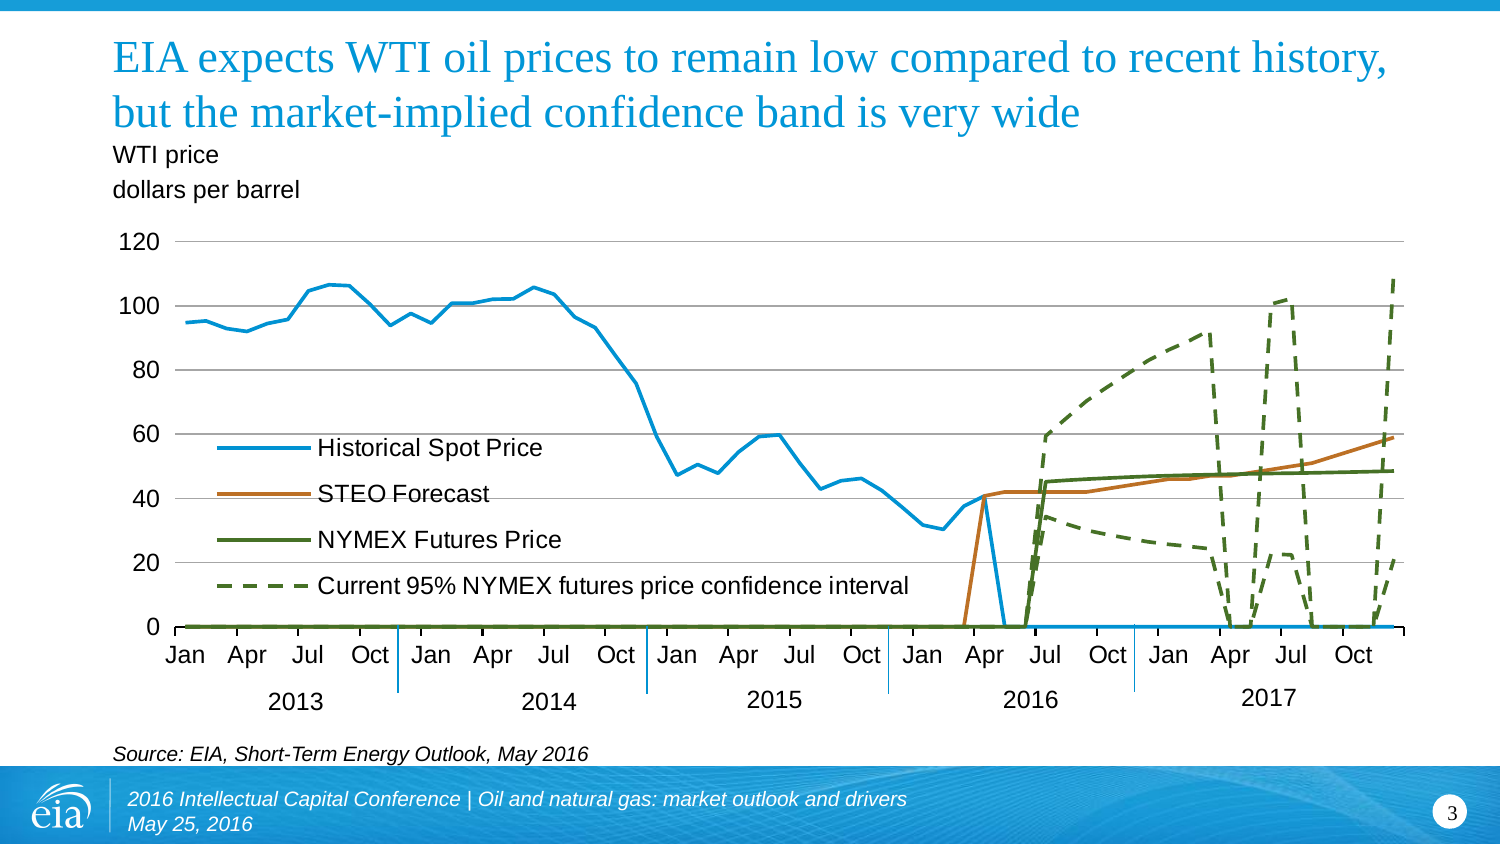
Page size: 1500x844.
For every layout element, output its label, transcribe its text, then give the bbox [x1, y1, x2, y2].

slide_number 3 [1421, 789, 1485, 835]
title EIA expects WTI oil prices to remain low compared to recent history, but the market-implied confidence band is very wide [112, 11, 1425, 137]
picture [0, 766, 1500, 844]
list Source: EIA, Short-Term Energy Outlook, May 2016 [112, 732, 1425, 766]
chart [79, 219, 1426, 725]
footer 2016 Intellectual Capital Conference | Oil and natural gas: market outlook and drivers May 25, 2016 [112, 778, 951, 836]
list WTI price dollars per barrel [112, 137, 770, 204]
